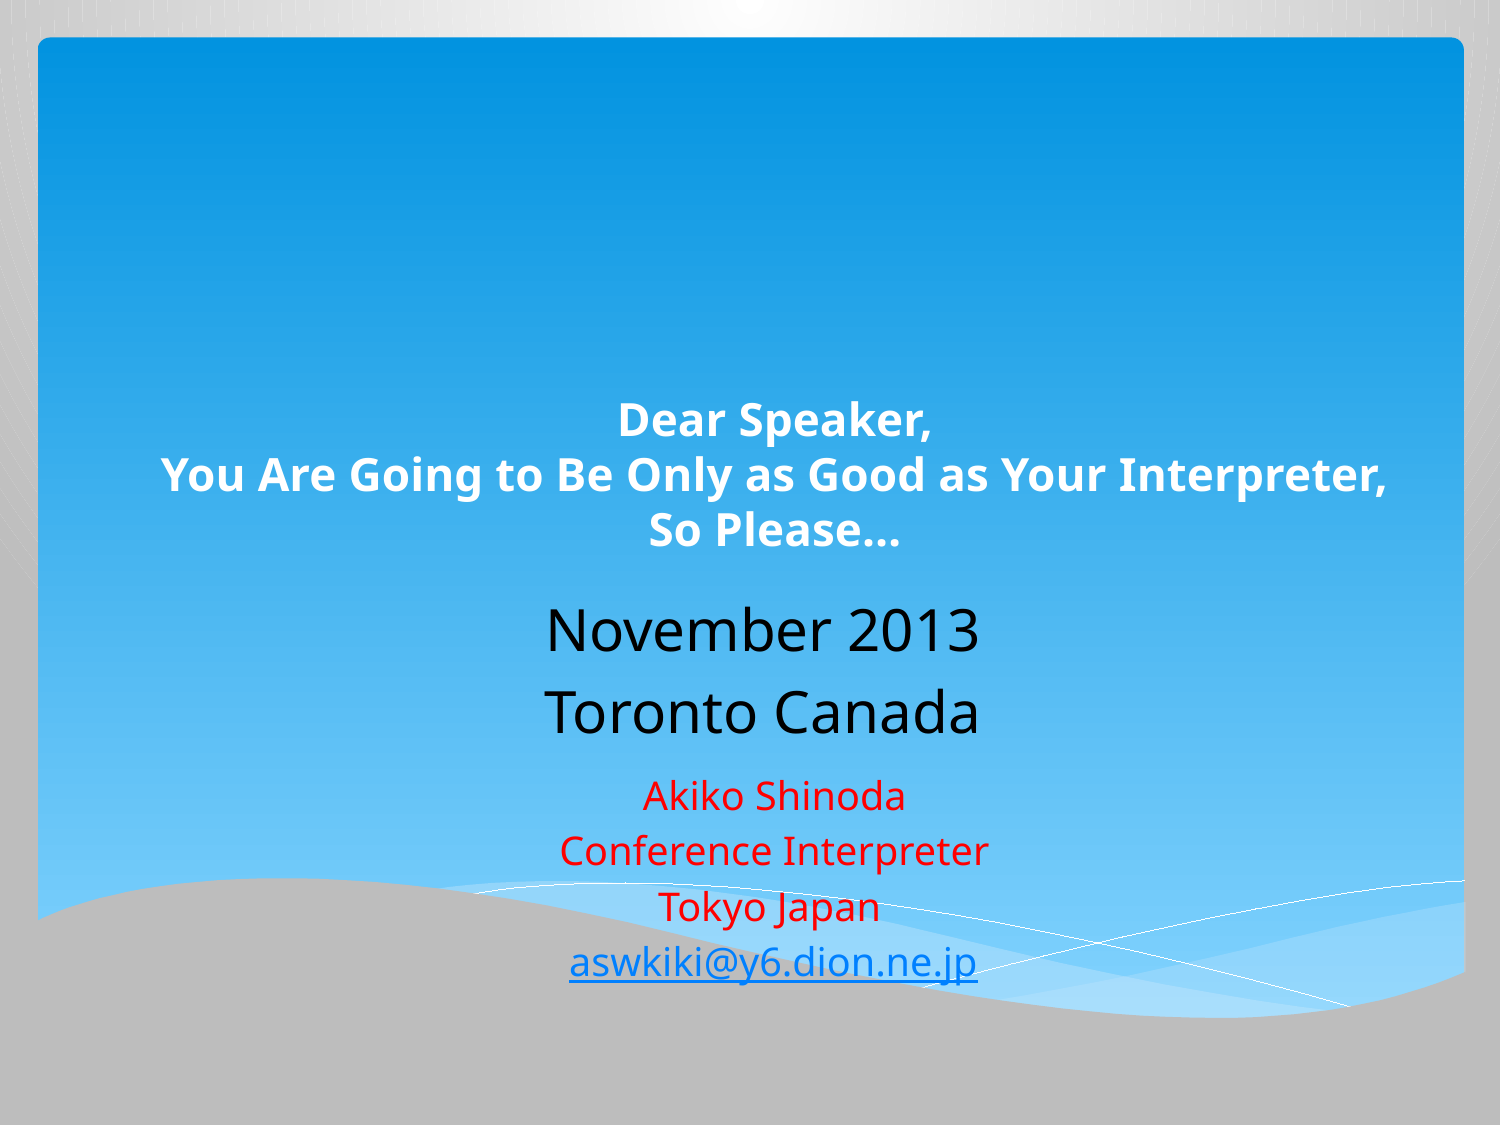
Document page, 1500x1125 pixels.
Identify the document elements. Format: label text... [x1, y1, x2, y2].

text_box Akiko Shinoda Conference Interpreter Tokyo Japan aswkiki@y6.dion.ne.jp [249, 763, 1300, 1000]
title Dear Speaker, You Are Going to Be Only as Good as Your Interpreter, So Please… [137, 326, 1413, 619]
subtitle November 2013 Toronto Canada [230, 586, 1281, 799]
